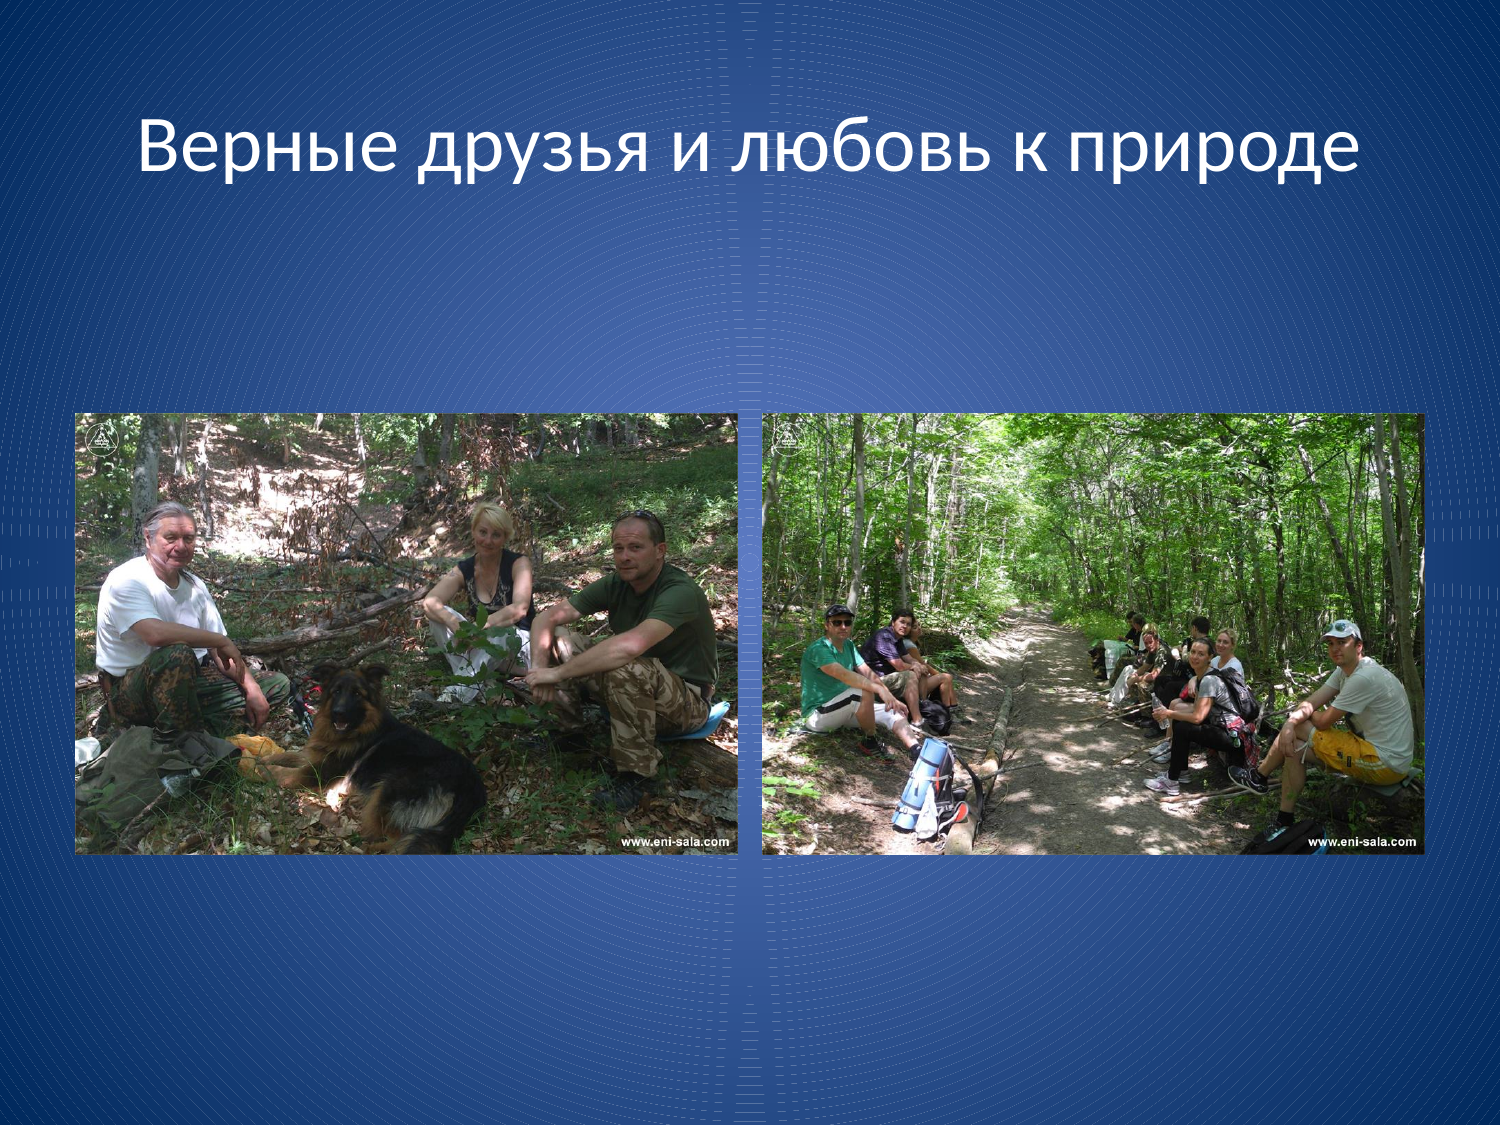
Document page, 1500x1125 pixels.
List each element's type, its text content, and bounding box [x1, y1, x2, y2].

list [74, 412, 738, 855]
title Верные друзья и любовь к природе [75, 45, 1425, 233]
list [762, 412, 1426, 855]
